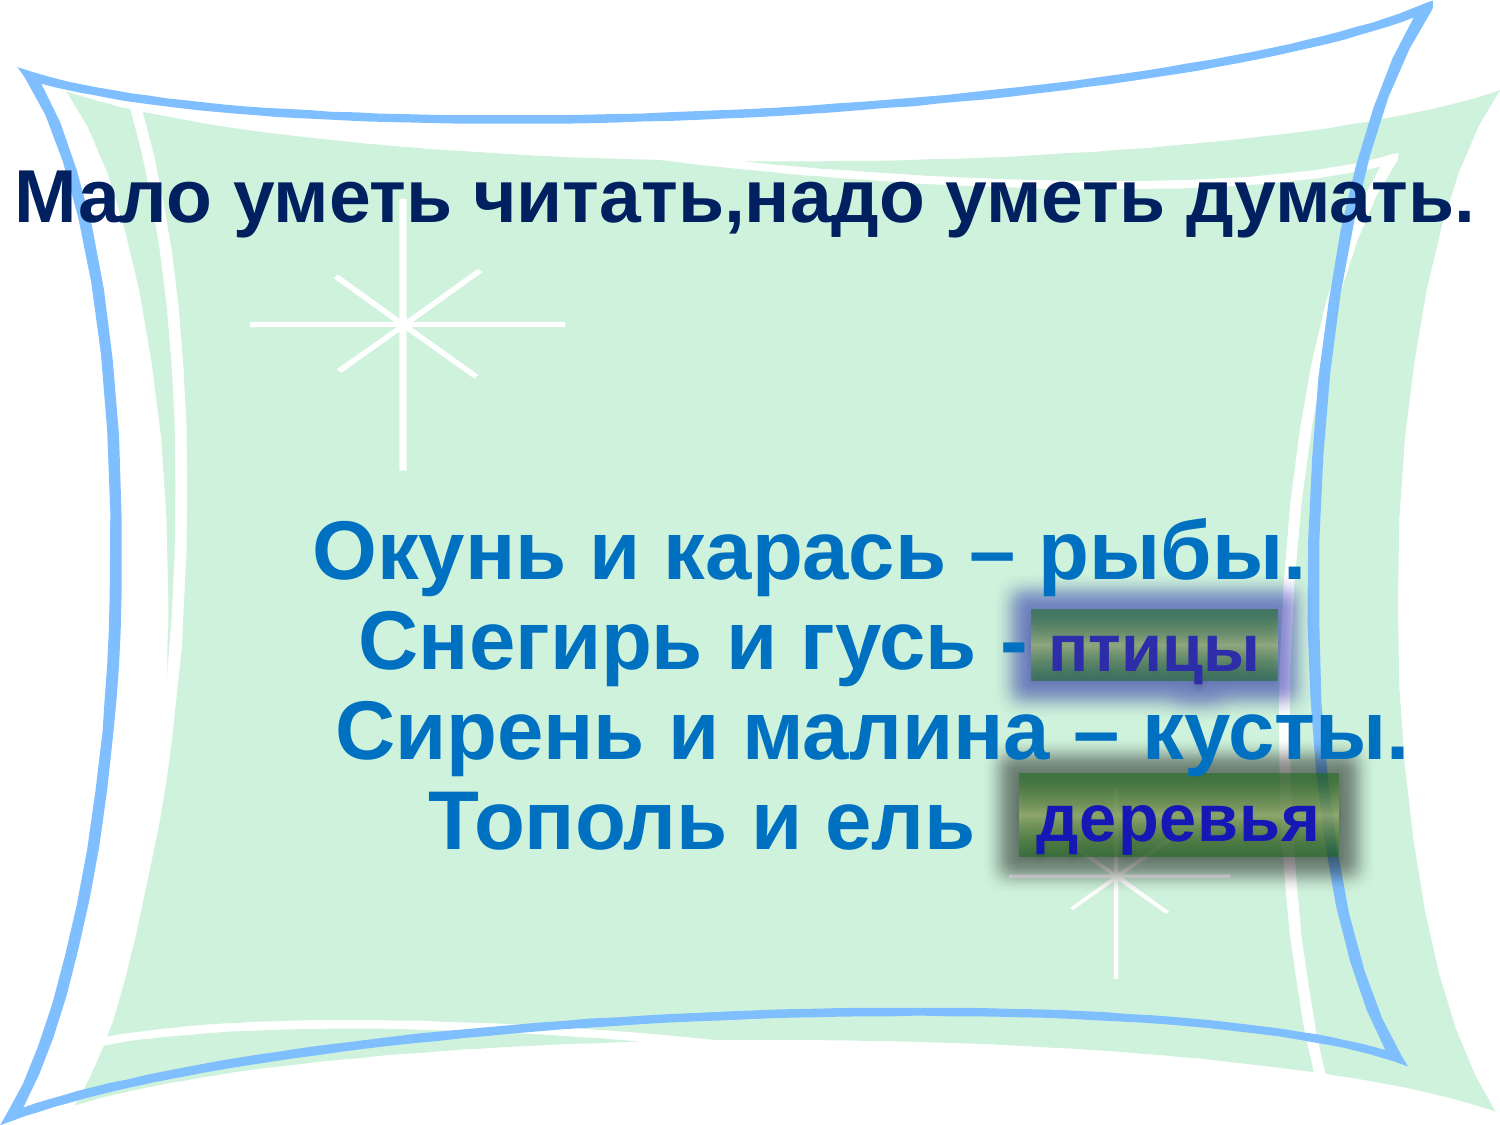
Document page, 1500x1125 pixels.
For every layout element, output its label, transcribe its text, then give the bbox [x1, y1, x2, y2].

text_box Мало уметь читать,надо уметь думать. [0, 140, 1500, 246]
text_box Окунь и карась – рыбы. Снегирь и гусь - Сирень и малина – кусты. Тополь и ель [41, 410, 1426, 875]
